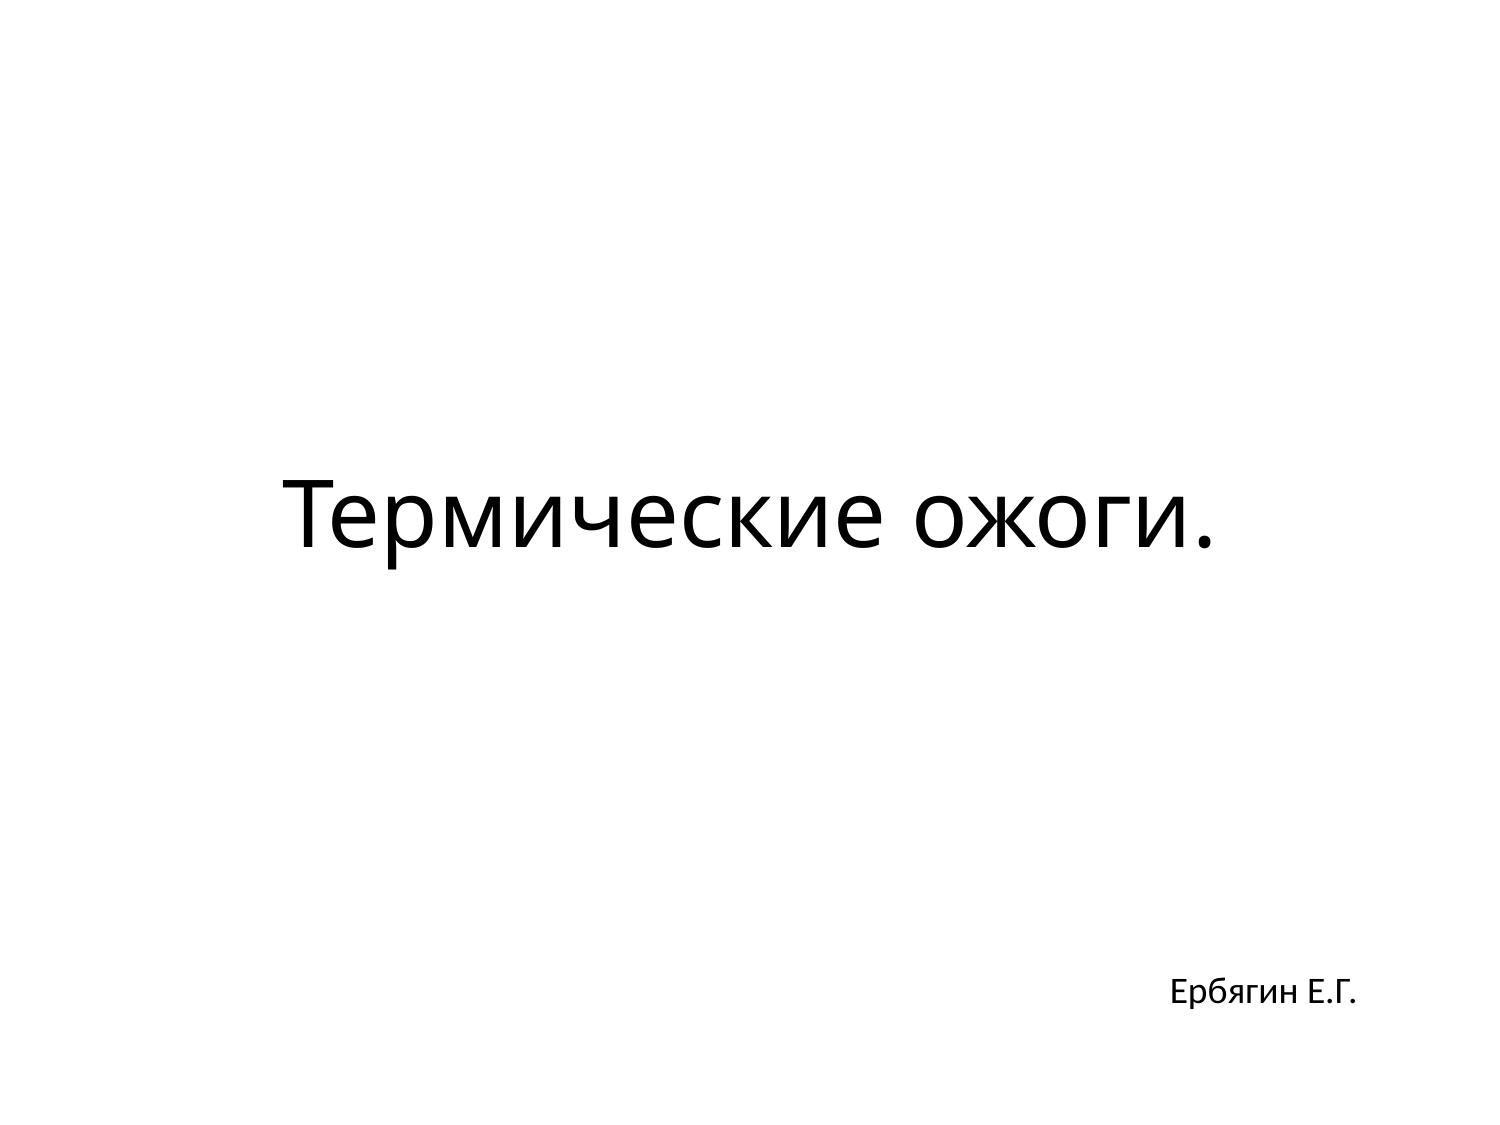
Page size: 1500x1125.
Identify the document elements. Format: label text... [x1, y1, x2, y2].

title Термические ожоги. [187, 184, 1313, 576]
subtitle Ербягин Е.Г. [1080, 964, 1447, 1068]
